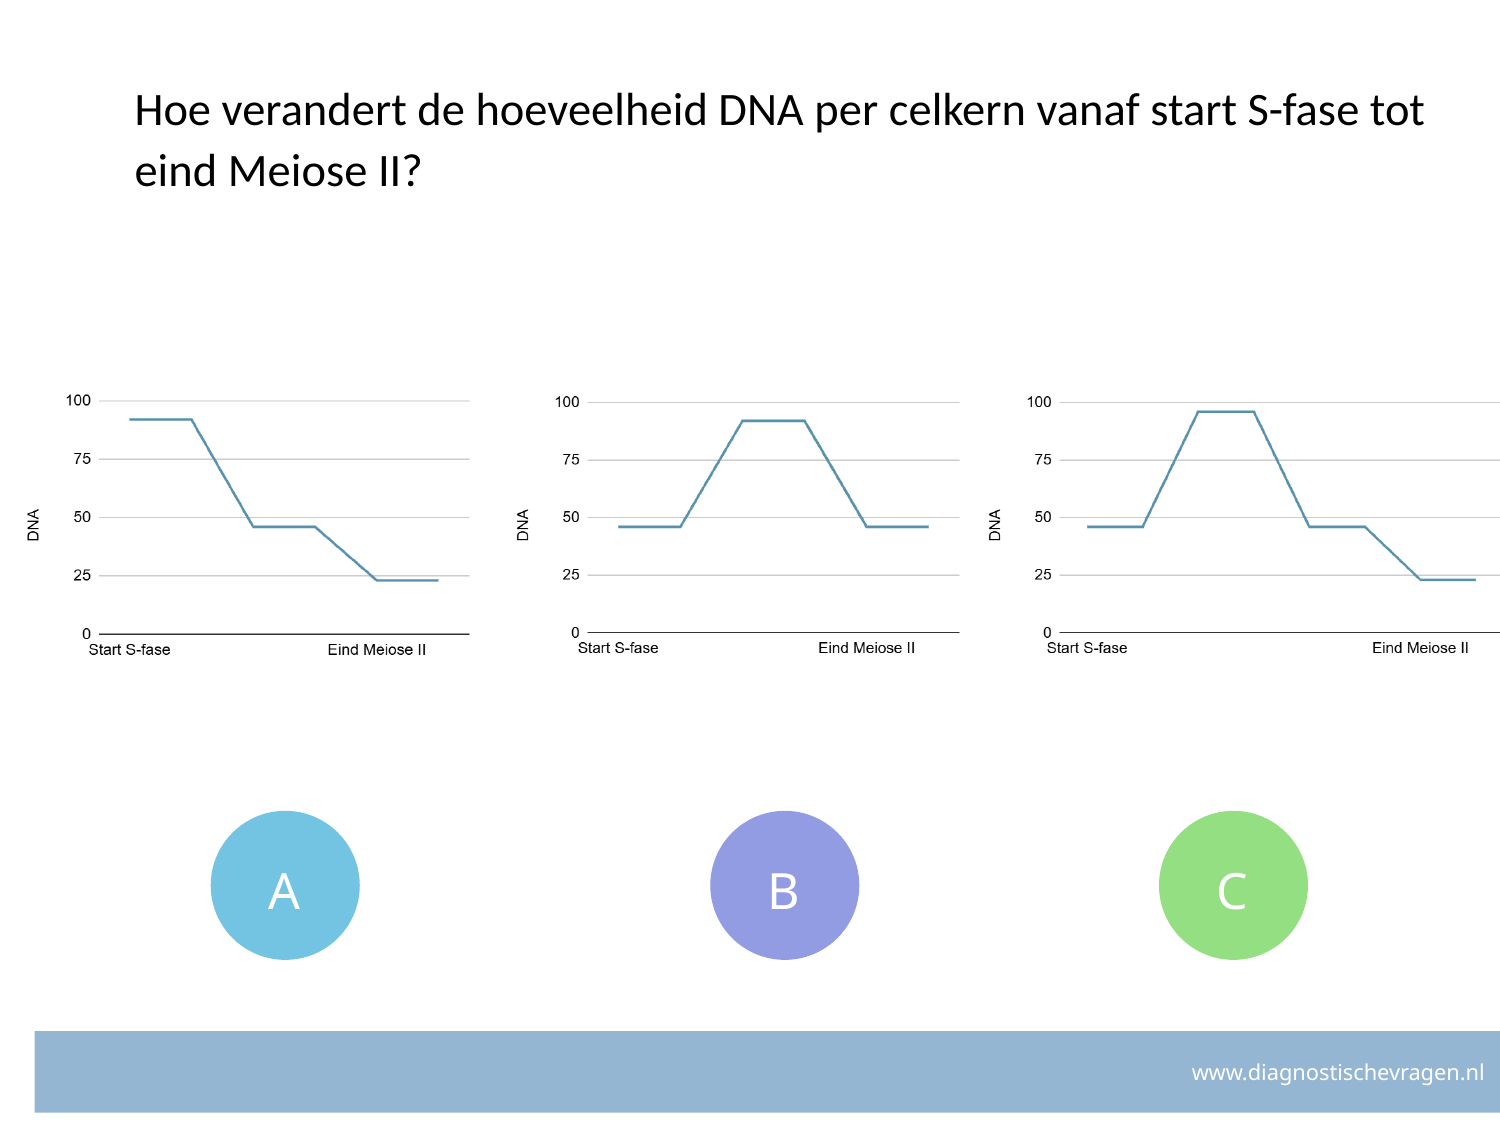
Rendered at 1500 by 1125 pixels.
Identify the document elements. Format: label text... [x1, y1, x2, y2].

picture [10, 377, 484, 673]
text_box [1158, 810, 1309, 961]
text_box [34, 1031, 1500, 1113]
picture [501, 380, 1500, 670]
text_box www.diagnostischevragen.nl [1119, 1051, 1500, 1093]
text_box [709, 810, 860, 961]
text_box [210, 810, 360, 961]
title Hoe verandert de hoeveelheid DNA per celkern vanaf start S-fase tot eind Meiose II? [119, 65, 1450, 206]
